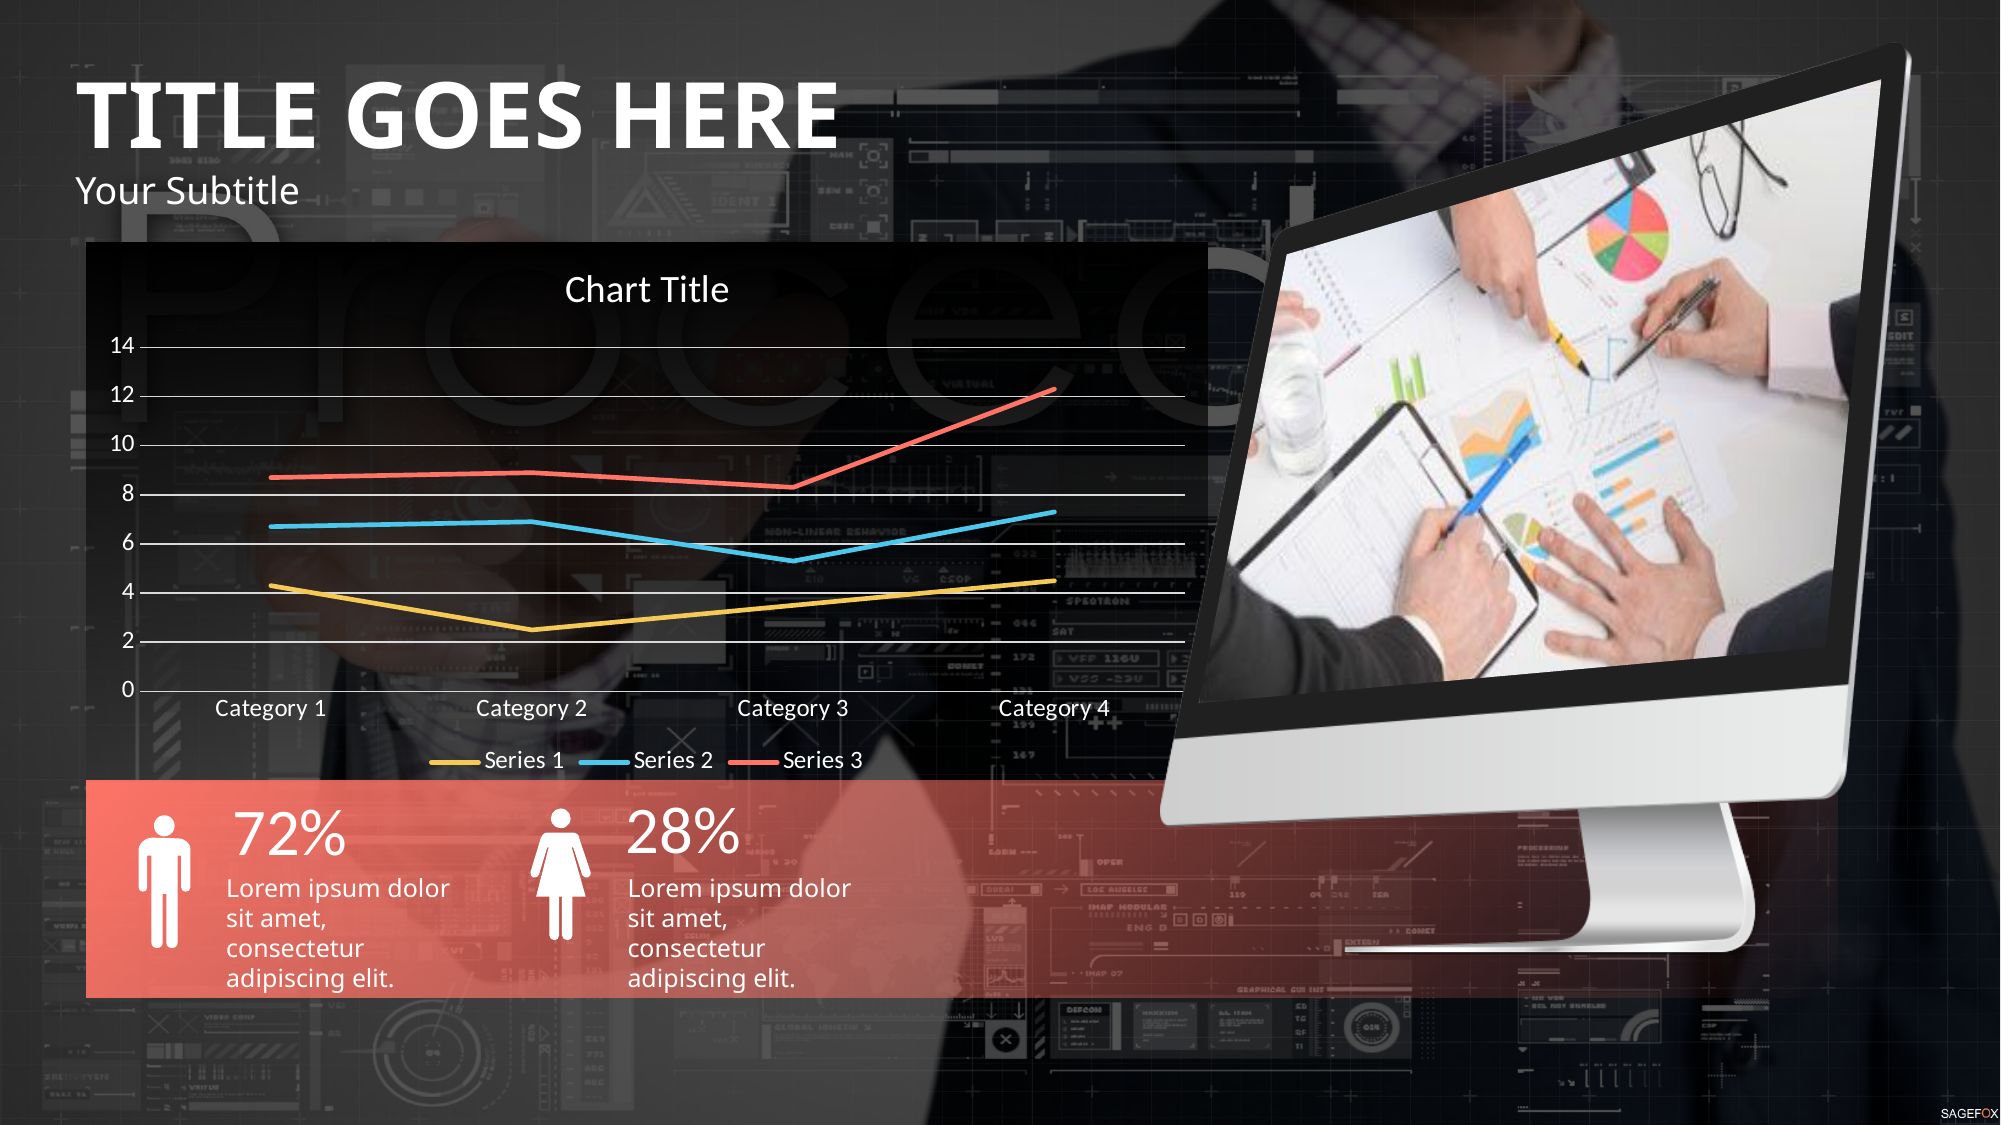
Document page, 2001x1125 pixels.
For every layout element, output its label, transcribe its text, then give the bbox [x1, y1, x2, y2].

chart [86, 242, 1160, 782]
text_box 72% [211, 782, 369, 865]
picture [0, 0, 2001, 1125]
text_box Lorem ipsum dolor sit amet, consectetur adipiscing elit. [211, 865, 468, 1000]
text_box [529, 808, 592, 941]
text_box 28% [605, 782, 762, 875]
text_box [369, 782, 612, 998]
text_box [762, 782, 1160, 998]
text_box [86, 782, 211, 998]
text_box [138, 815, 191, 948]
text_box TITLE GOES HERE Your Subtitle [60, 49, 1036, 220]
text_box Lorem ipsum dolor sit amet, consectetur adipiscing elit. [612, 865, 869, 1000]
